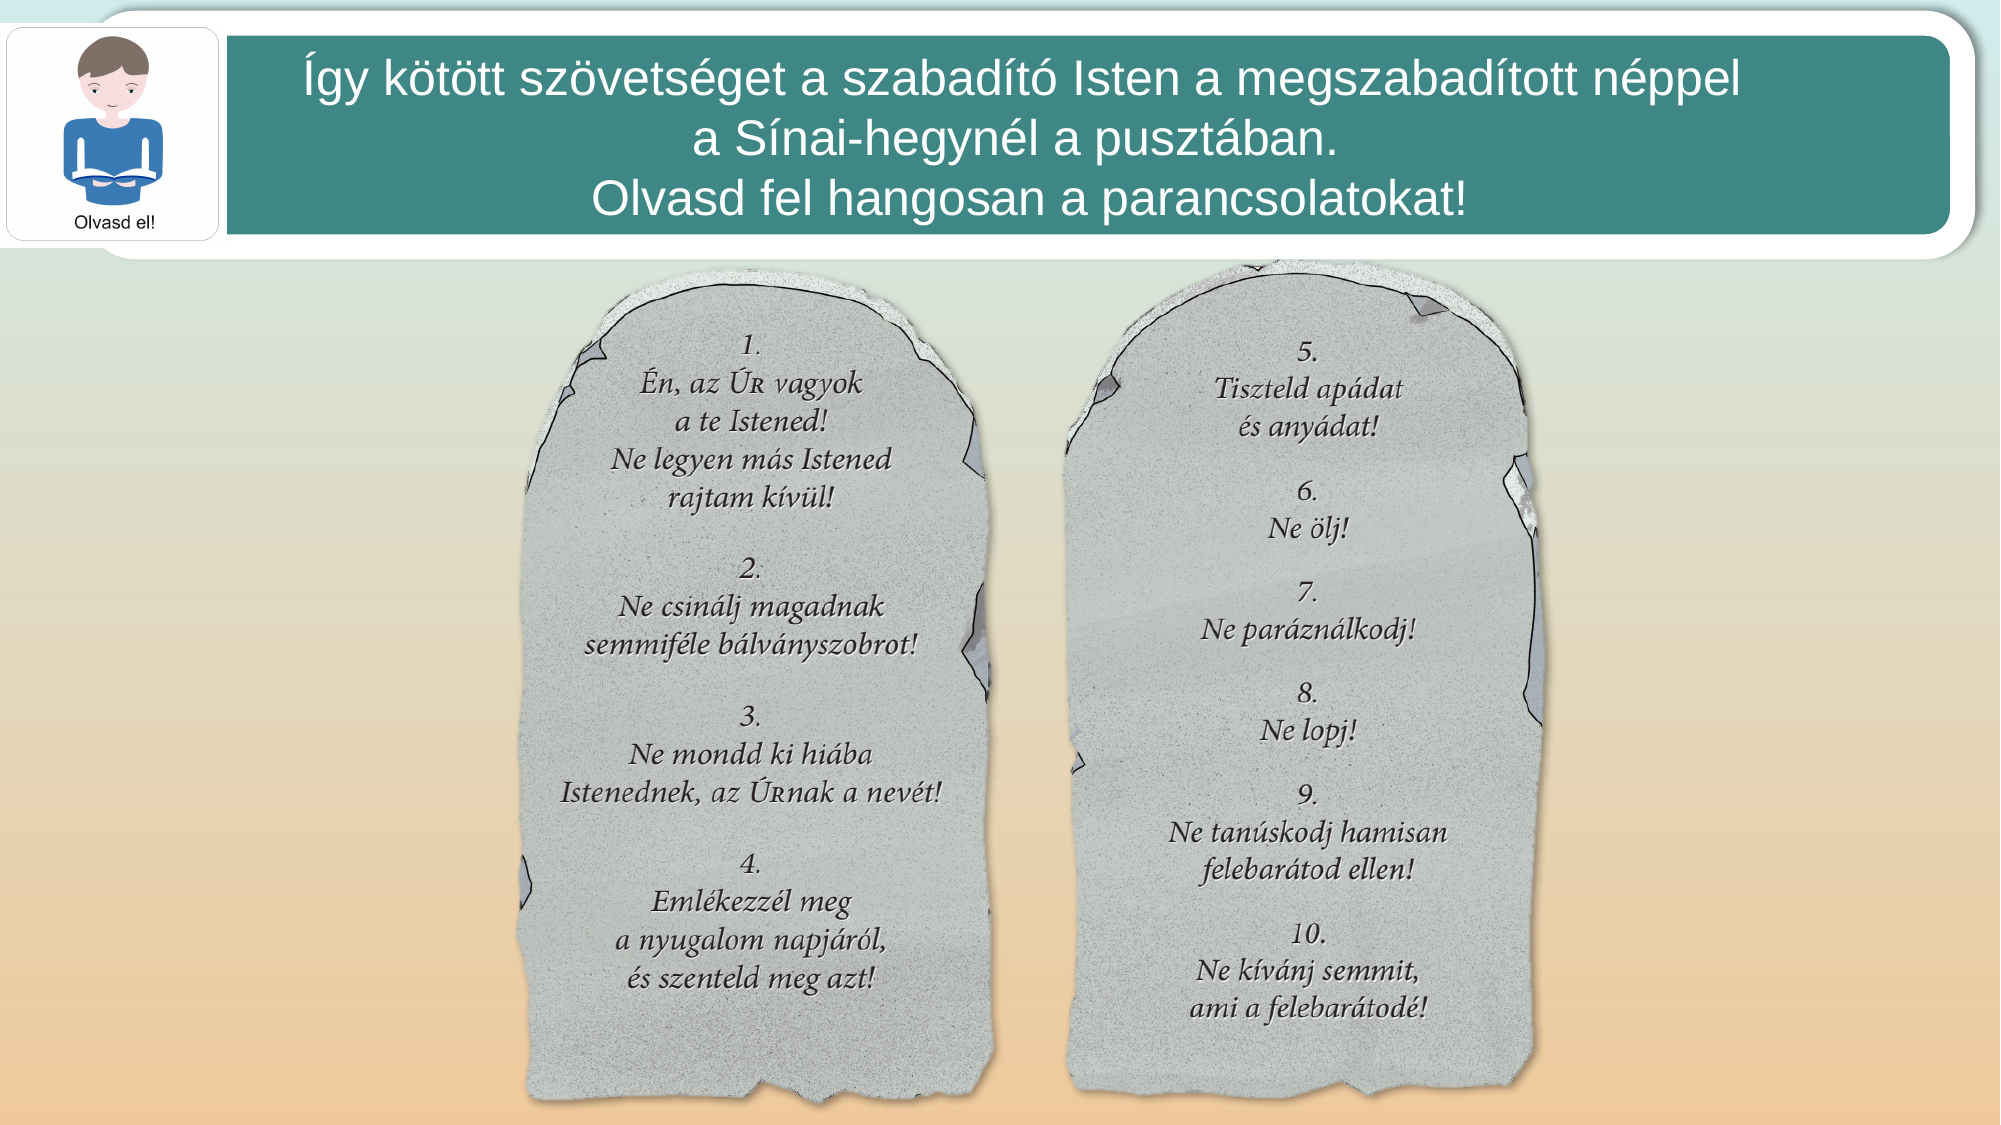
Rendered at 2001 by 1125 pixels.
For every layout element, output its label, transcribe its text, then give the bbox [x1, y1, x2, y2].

picture [0, 23, 227, 248]
picture [446, 232, 1571, 1125]
text_box Így kötött szövetséget a szabadító Isten a megszabadított néppel a Sínai-hegynél a pusztában. Olvasd fel hangosan a parancsolatokat! [127, 22, 1964, 248]
